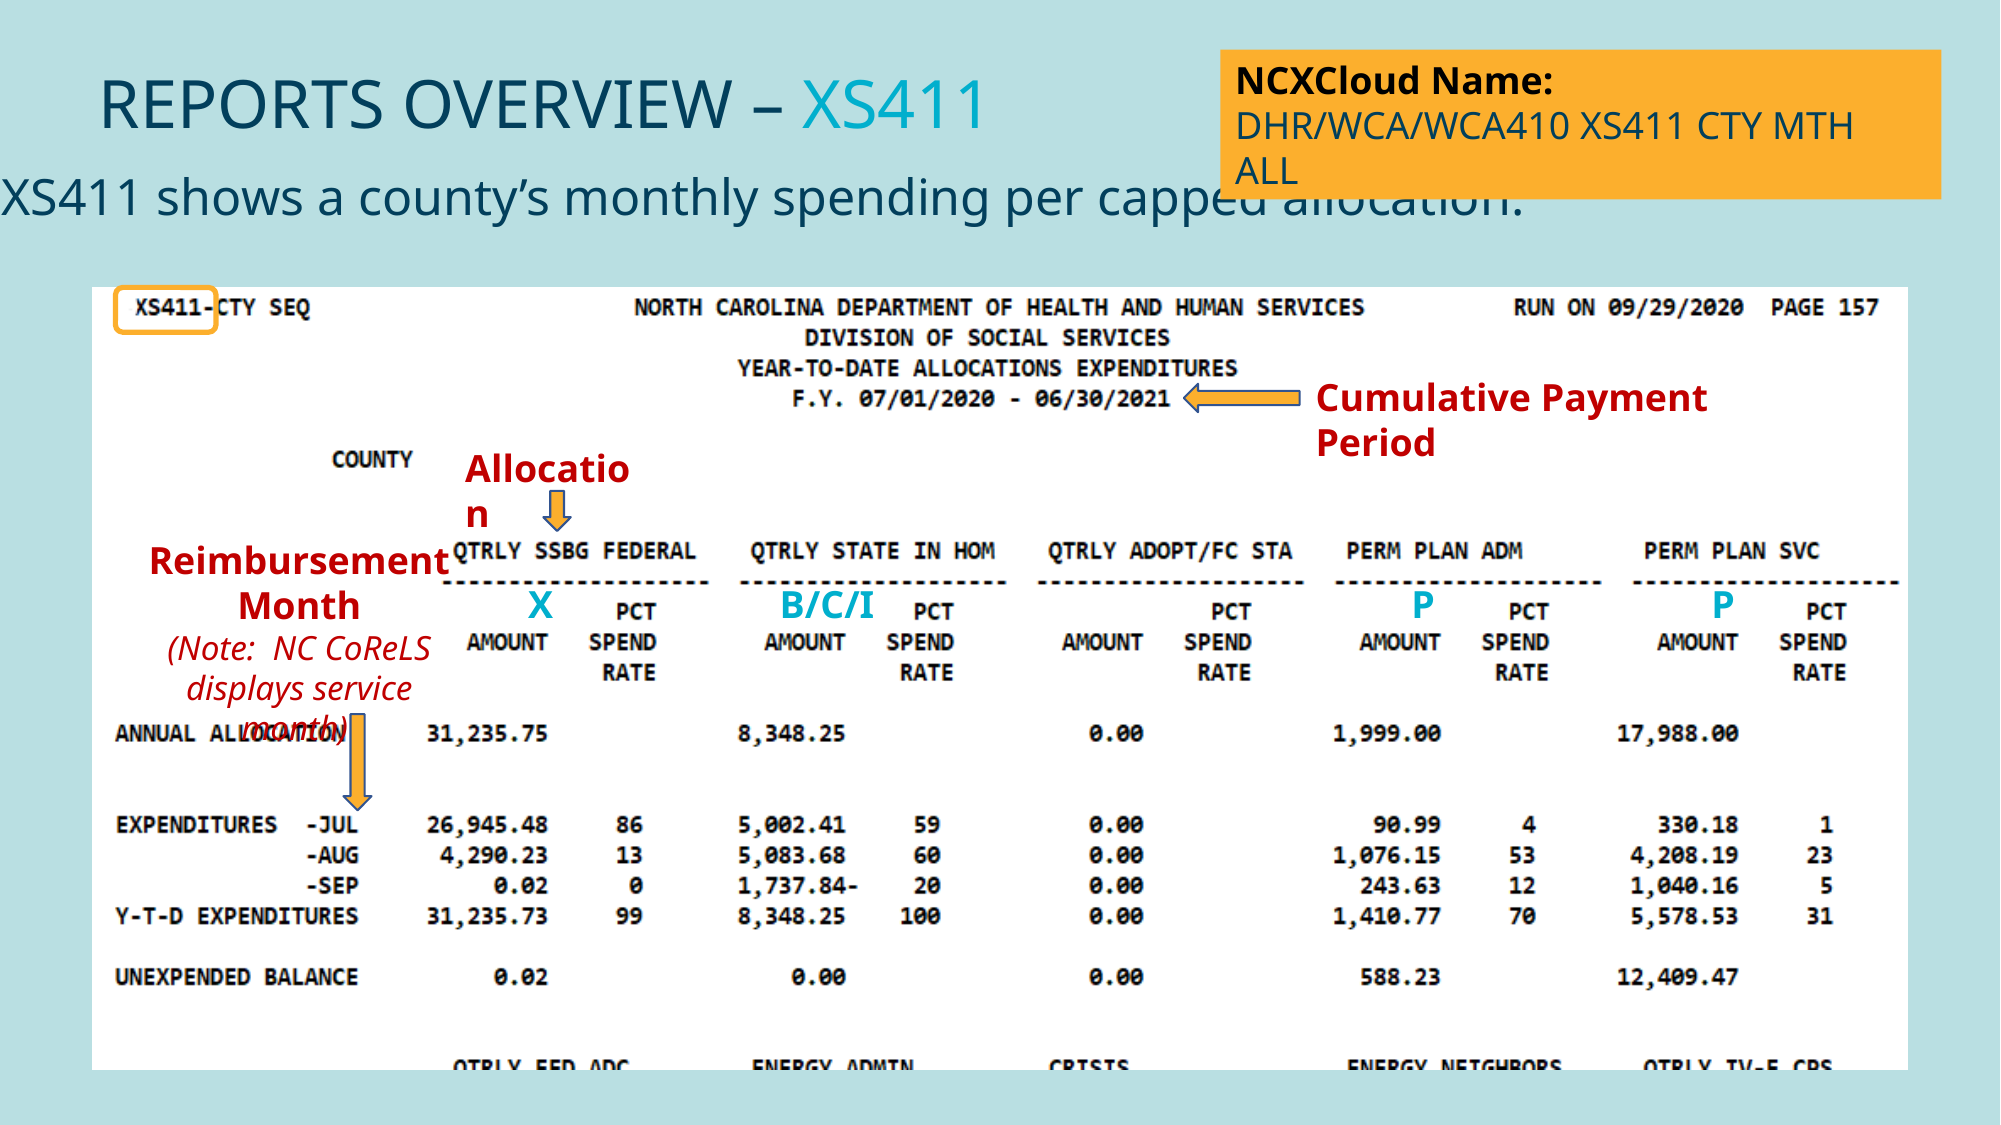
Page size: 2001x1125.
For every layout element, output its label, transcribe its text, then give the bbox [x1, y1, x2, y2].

text_box NCXCloud Name: DHR/WCA/WCA410 XS411 CTY MTH ALL [1220, 49, 1942, 200]
text_box XS411 shows a county’s monthly spending per capped allocation. [0, 157, 1541, 233]
picture [92, 287, 1908, 1070]
text_box REPORTS OVERVIEW – XS411 [83, 54, 1220, 150]
